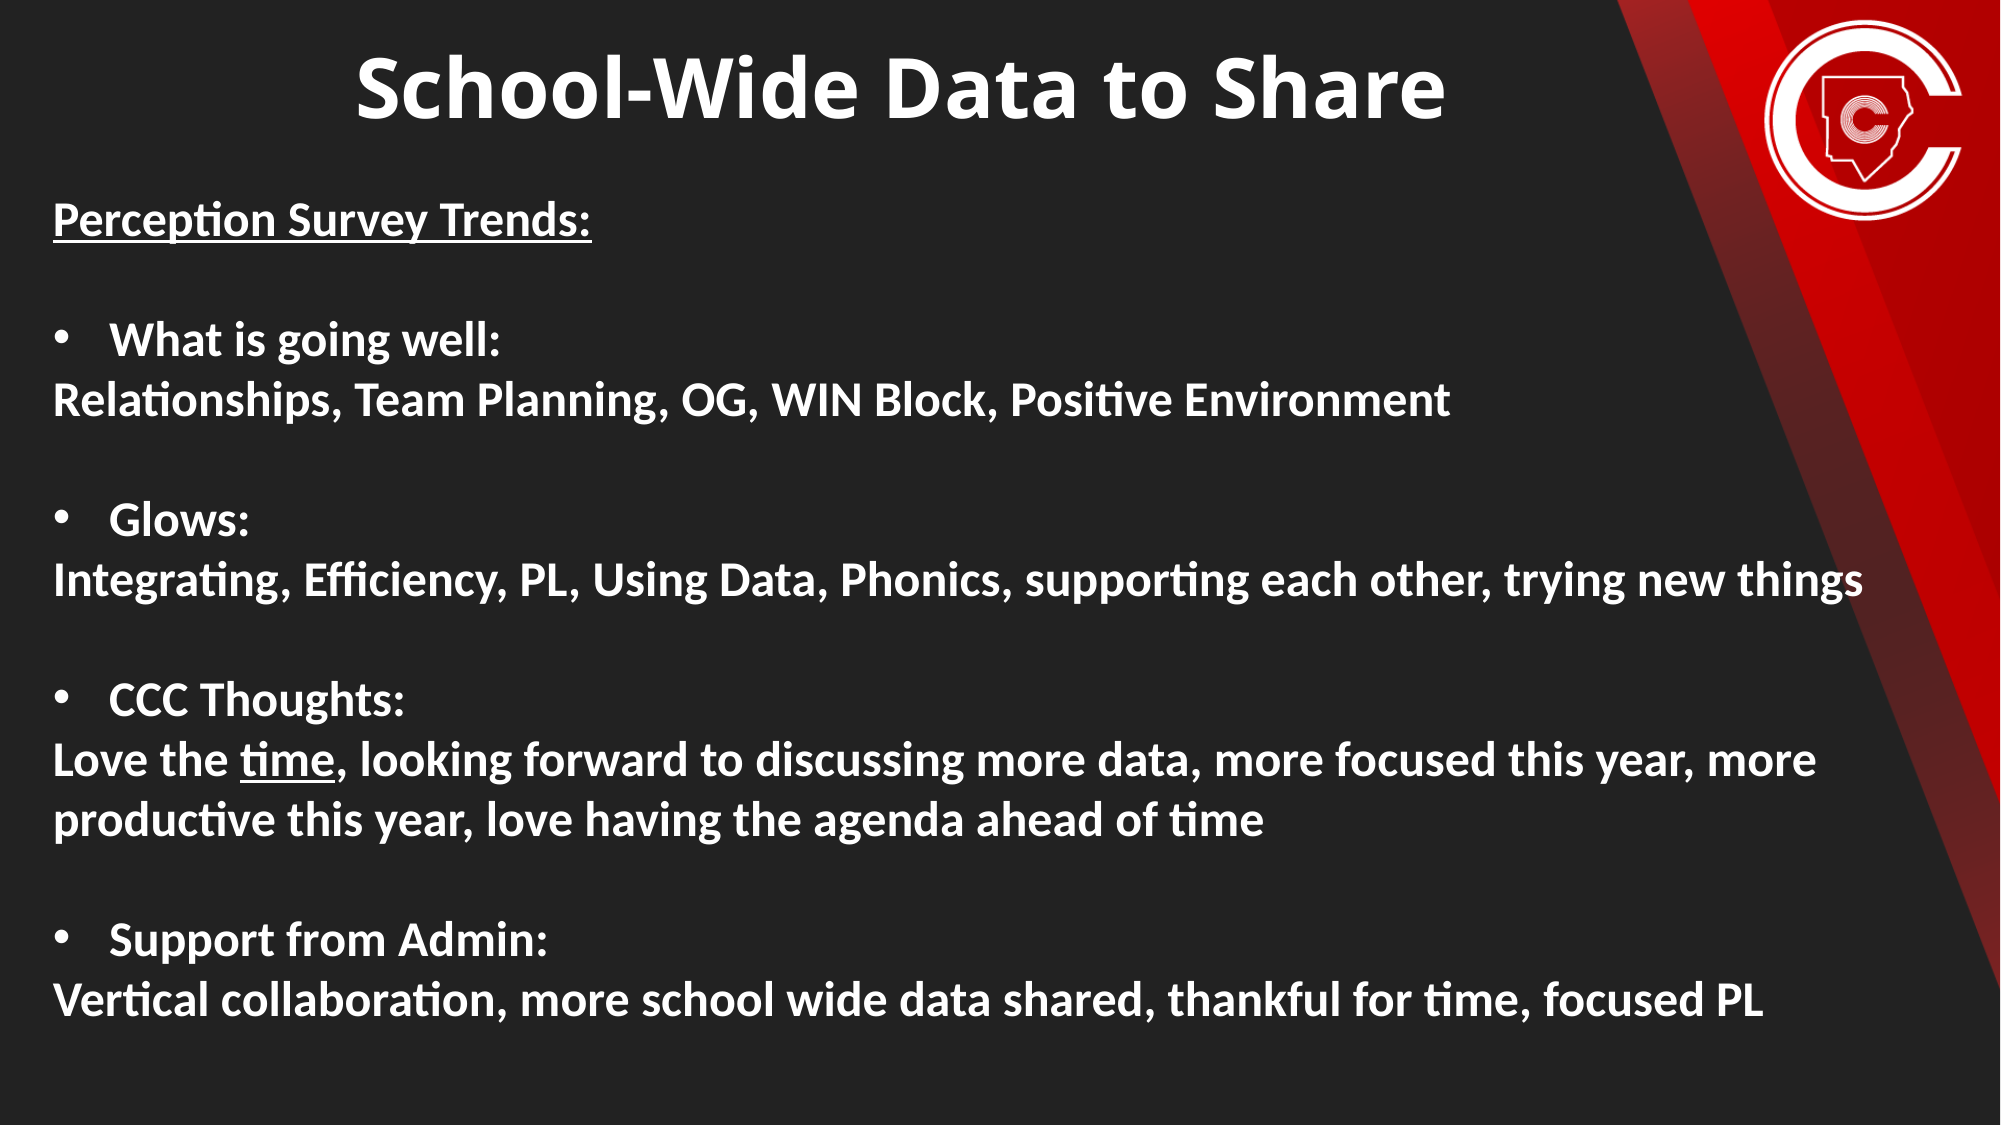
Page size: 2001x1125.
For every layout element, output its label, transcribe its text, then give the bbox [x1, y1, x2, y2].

title School-Wide Data to Share [77, 26, 1728, 158]
picture [0, 0, 2001, 1125]
text_box Perception Survey Trends: What is going well: Relationships, Team Planning, OG, WIN Block, Positive Environment Glows: Integrating, Efficiency, PL, Using Data, Phonics, supporting each other, trying new things CCC Thoughts: Love the time, looking forward to discussing more data, more focused this year, more productive this year, love having the agenda ahead of time Support from Admin: Vertical collaboration, more school wide data shared, thankful for time, focused PL [37, 178, 1964, 1034]
